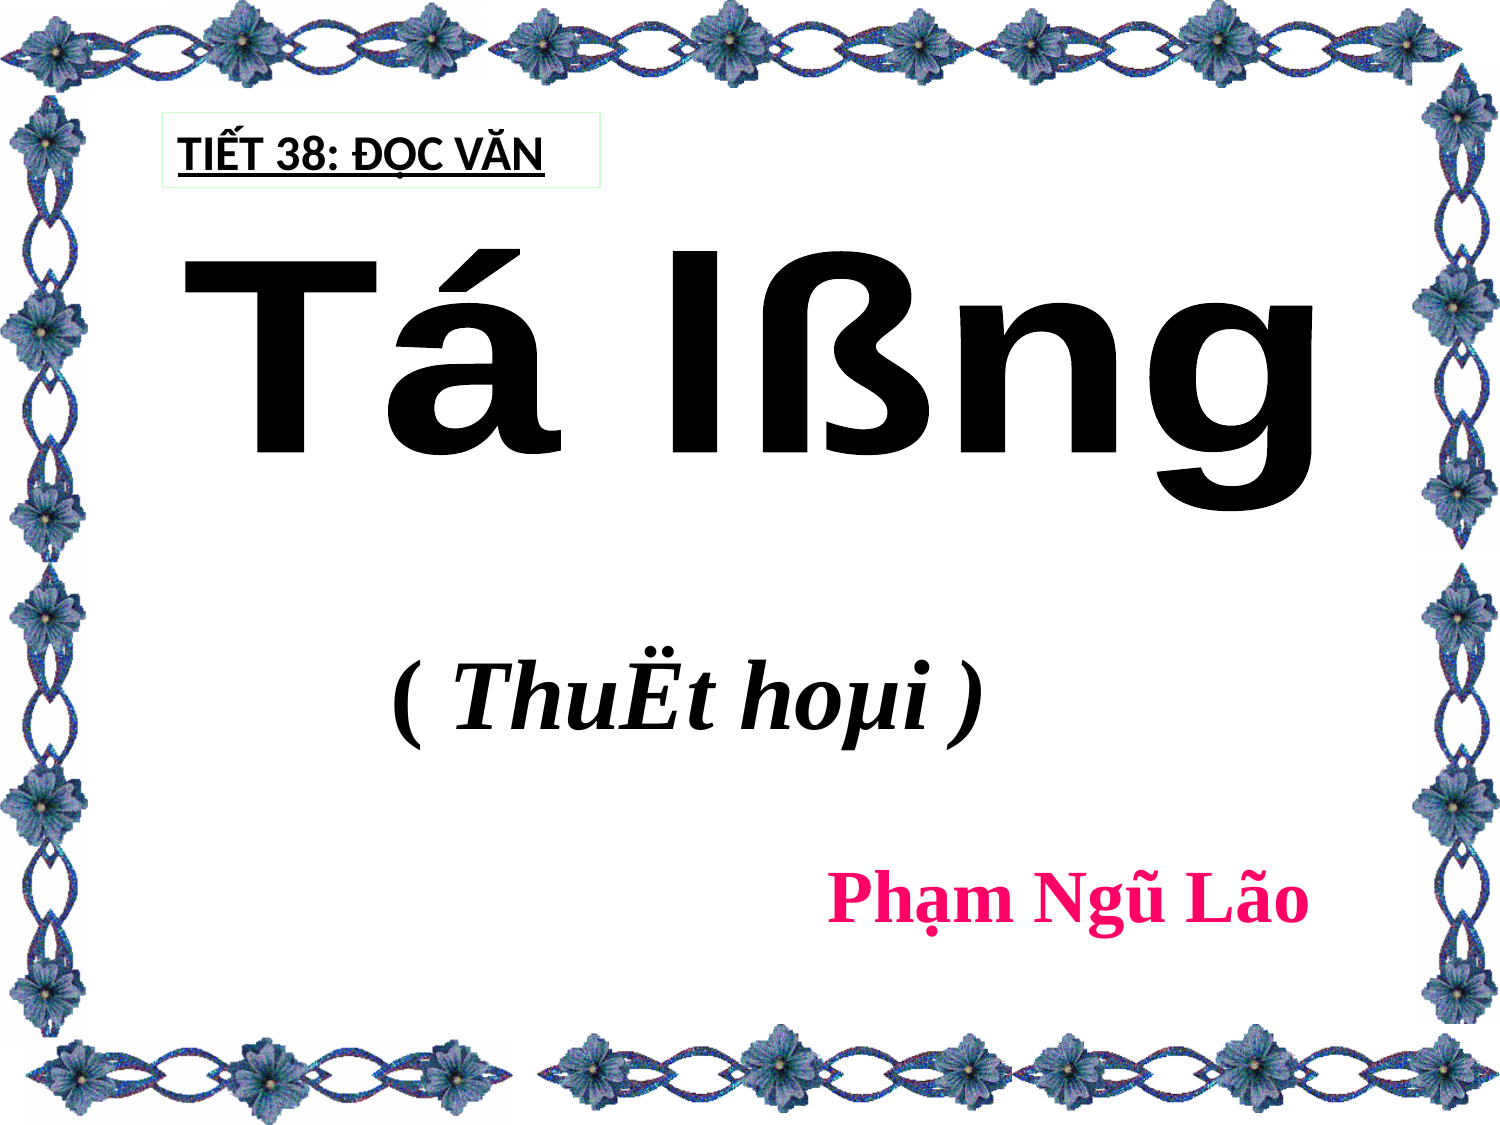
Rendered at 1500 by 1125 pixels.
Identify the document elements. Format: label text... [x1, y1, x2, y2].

text_box ( ThuËt hoµi ) [375, 622, 1044, 948]
text_box Phạm Ngũ Lão [812, 840, 1413, 946]
picture [0, 0, 1500, 562]
text_box TIẾT 38: ĐỌC VĂN [162, 112, 600, 188]
picture [0, 563, 513, 1125]
picture [537, 563, 1500, 1113]
